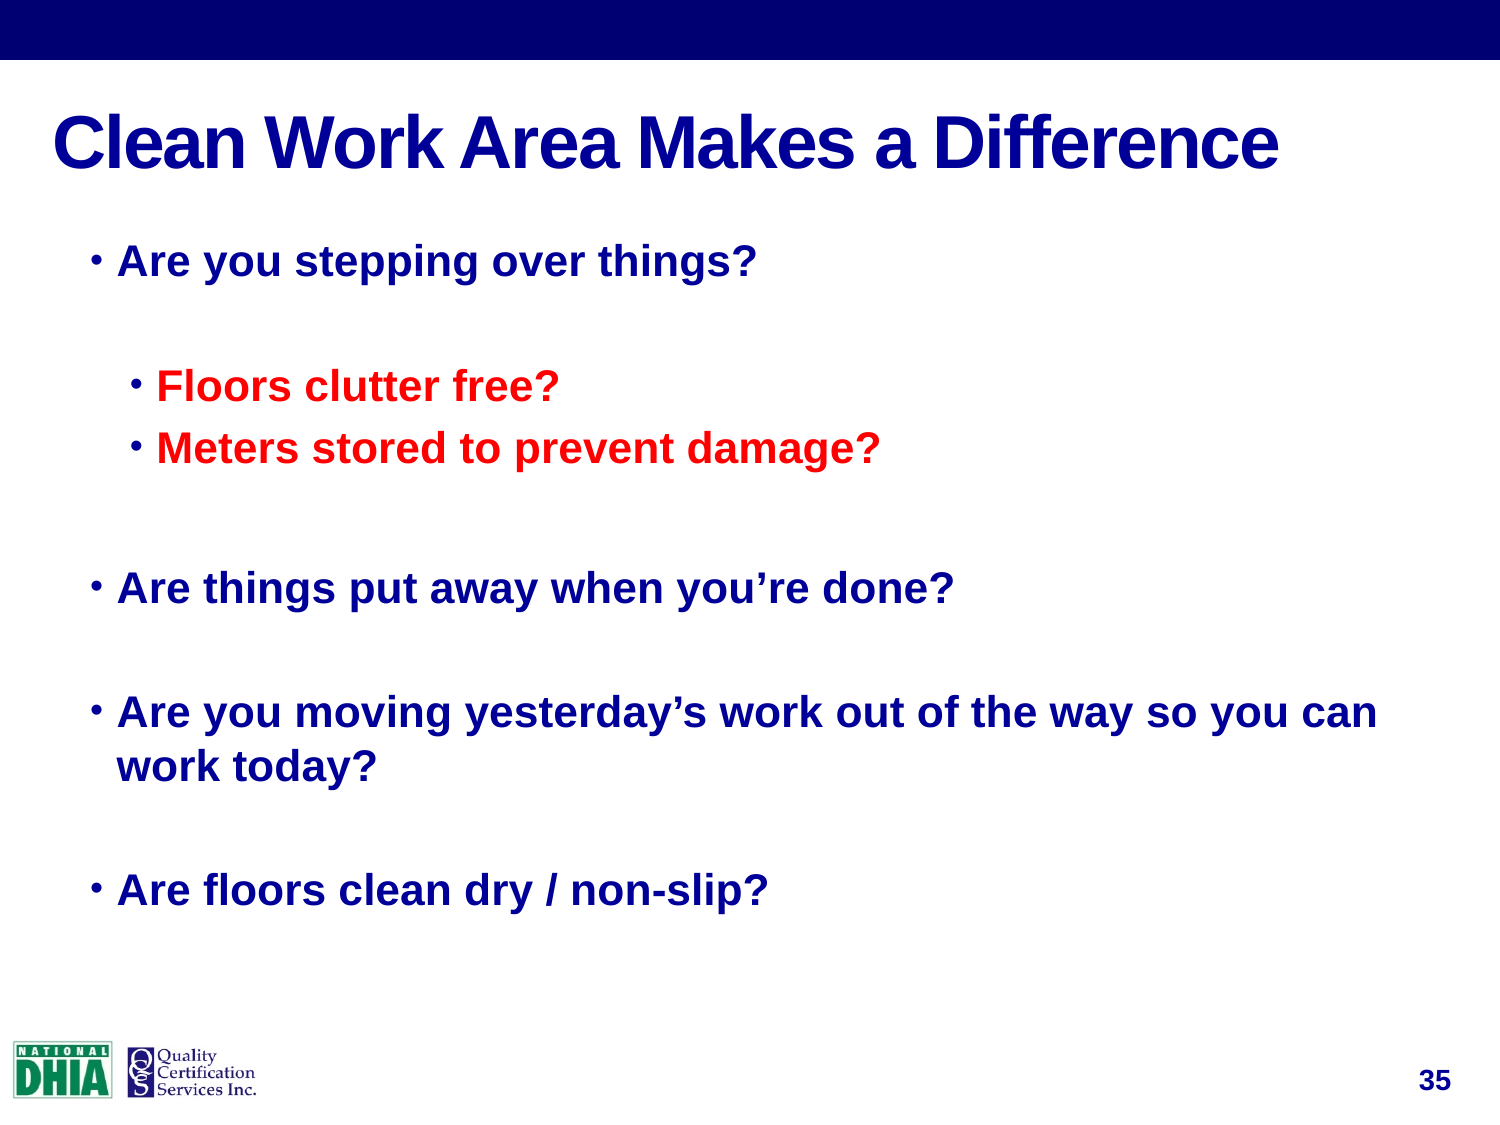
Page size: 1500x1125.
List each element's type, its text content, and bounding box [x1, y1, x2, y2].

list Are you stepping over things? Floors clutter free? Meters stored to prevent damage? Are things put away when you’re done? Are you moving yesterday’s work out of the way so you can work today? Are floors clean dry / non-slip? [75, 224, 1425, 925]
slide_number 35 [1403, 1051, 1479, 1106]
picture [12, 1040, 113, 1099]
picture [125, 1045, 262, 1099]
title Clean Work Area Makes a Difference [37, 45, 1475, 233]
